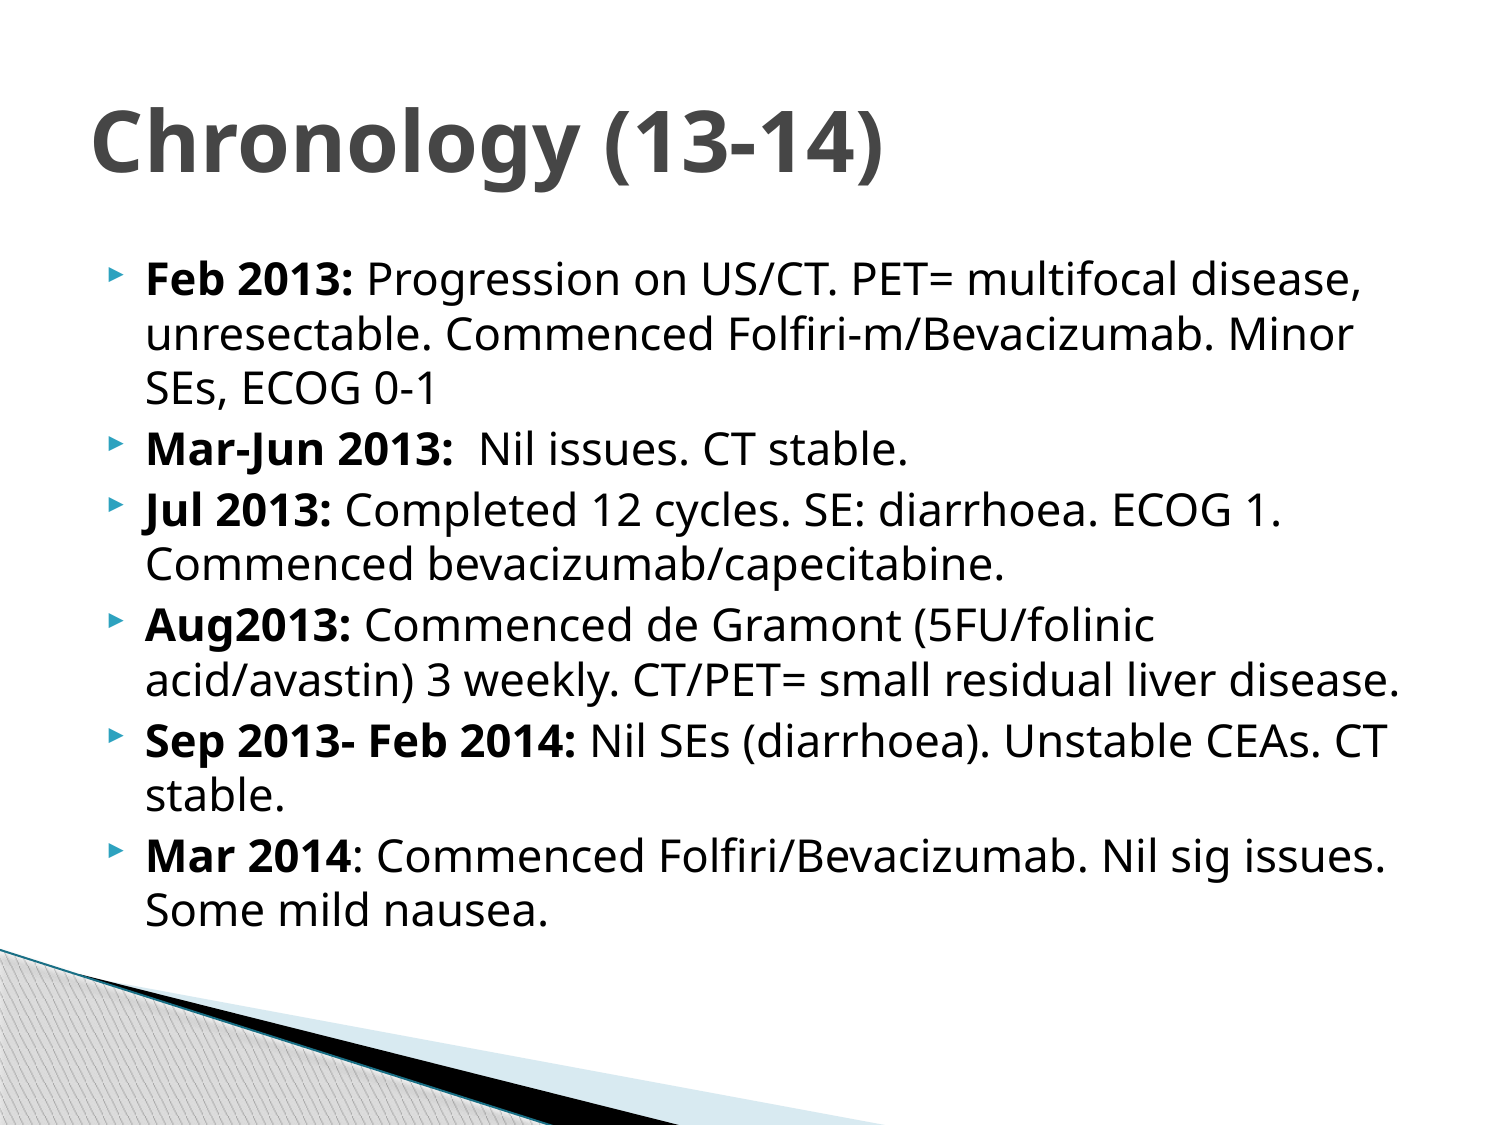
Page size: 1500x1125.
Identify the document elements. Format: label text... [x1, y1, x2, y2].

title Chronology (13-14) [75, 45, 1425, 233]
list Feb 2013: Progression on US/CT. PET= multifocal disease, unresectable. Commenced Folfiri-m/Bevacizumab. Minor SEs, ECOG 0-1 Mar-Jun 2013: Nil issues. CT stable. Jul 2013: Completed 12 cycles. SE: diarrhoea. ECOG 1. Commenced bevacizumab/capecitabine. Aug2013: Commenced de Gramont (5FU/folinic acid/avastin) 3 weekly. CT/PET= small residual liver disease. Sep 2013- Feb 2014: Nil SEs (diarrhoea). Unstable CEAs. CT stable. Mar 2014: Commenced Folfiri/Bevacizumab. Nil sig issues. Some mild nausea. [75, 243, 1425, 986]
